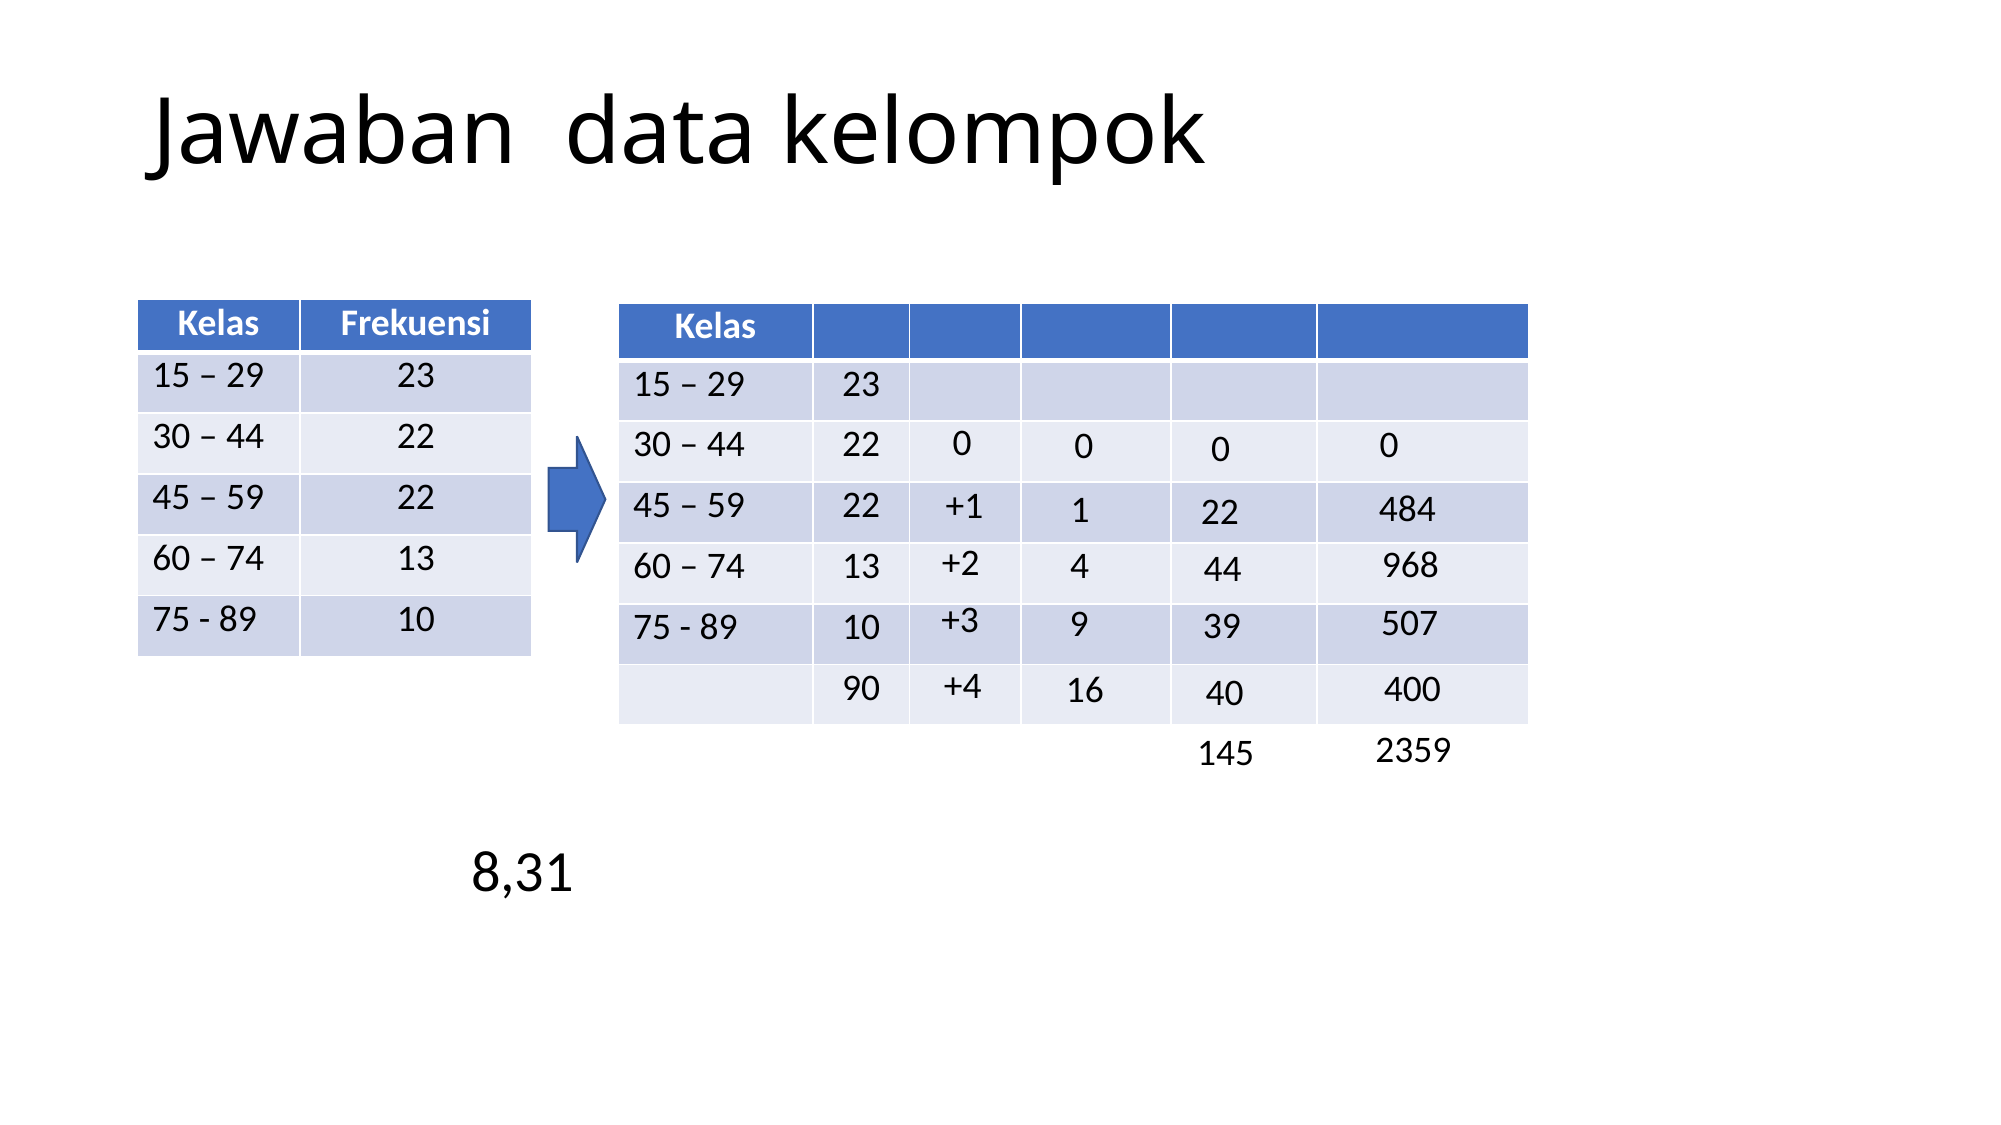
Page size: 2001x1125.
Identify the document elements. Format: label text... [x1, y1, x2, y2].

text_box 44 [1188, 536, 1307, 593]
table_cell 60 – 74 [138, 536, 299, 595]
table_header Kelas [138, 300, 299, 350]
table_cell 15 – 29 [138, 355, 299, 412]
text_box 0 [937, 410, 1056, 470]
text_box 16 [1051, 657, 1170, 718]
text_box 39 [1188, 593, 1307, 654]
text_box +3 [926, 587, 1045, 648]
table_cell 23 [301, 355, 531, 412]
text_box 968 [1367, 533, 1517, 593]
text_box 22 [1186, 479, 1305, 540]
text_box 9 [1054, 591, 1173, 651]
text_box 507 [1366, 590, 1504, 650]
table_cell 22 [301, 414, 531, 473]
table_cell 45 – 59 [138, 475, 299, 534]
text_box 2359 [1360, 717, 1511, 777]
text_box 4 [1055, 534, 1174, 594]
text_box 1 [1055, 477, 1174, 534]
text_box +2 [927, 530, 1046, 591]
text_box 40 [1190, 660, 1309, 720]
text_box [547, 435, 607, 563]
text_box 0 [1364, 412, 1505, 473]
table_cell 10 [301, 596, 531, 656]
text_box 0 [1059, 413, 1178, 474]
text_box +4 [929, 653, 1048, 714]
table_cell 30 – 44 [138, 414, 299, 473]
text_box 484 [1364, 476, 1504, 536]
table_cell 75 - 89 [138, 596, 299, 656]
text_box 145 [1182, 720, 1301, 781]
text_box 0 [1196, 416, 1315, 477]
table_header Frekuensi [301, 300, 531, 350]
table_cell 22 [301, 475, 531, 534]
text_box +1 [930, 473, 1049, 534]
text_box 400 [1369, 656, 1517, 717]
table_cell 13 [301, 536, 531, 595]
